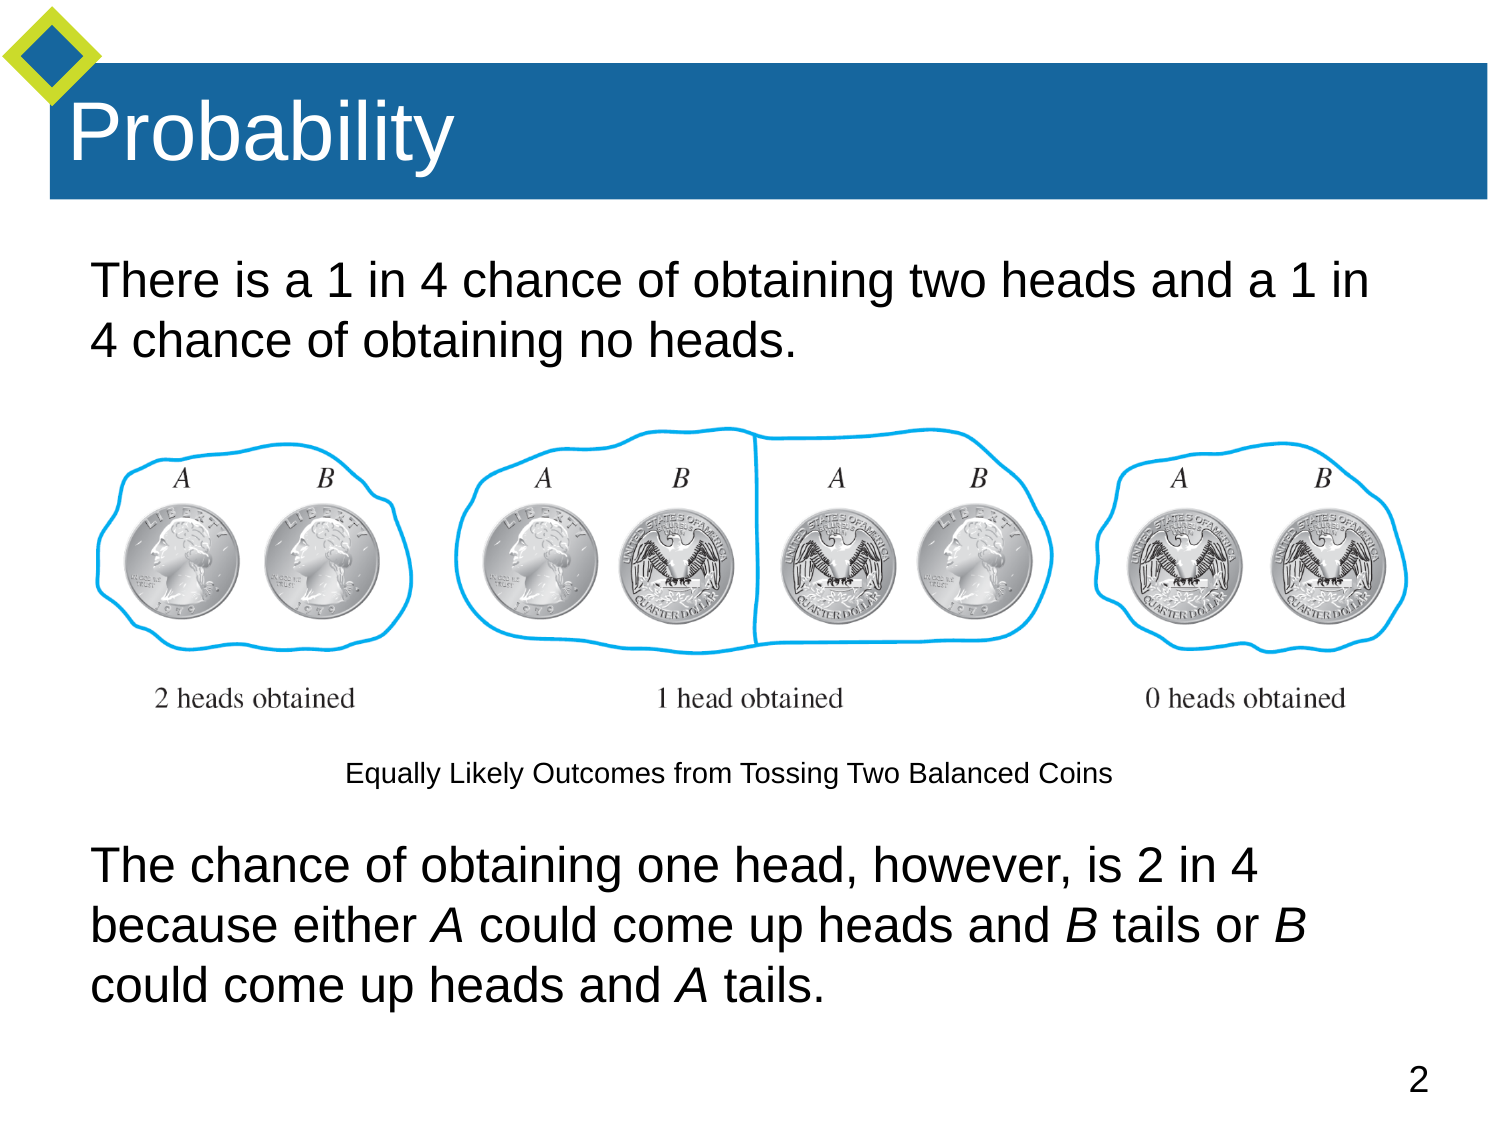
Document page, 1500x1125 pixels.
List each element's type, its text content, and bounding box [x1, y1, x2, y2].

list There is a 1 in 4 chance of obtaining two heads and a 1 in 4 chance of obtaining no heads. The chance of obtaining one head, however, is 2 in 4 because either A could come up heads and B tails or B could come up heads and A tails. [75, 239, 1425, 1103]
picture [89, 424, 1413, 722]
title Probability [52, 33, 1403, 221]
text_box Equally Likely Outcomes from Tossing Two Balanced Coins [330, 747, 1143, 797]
